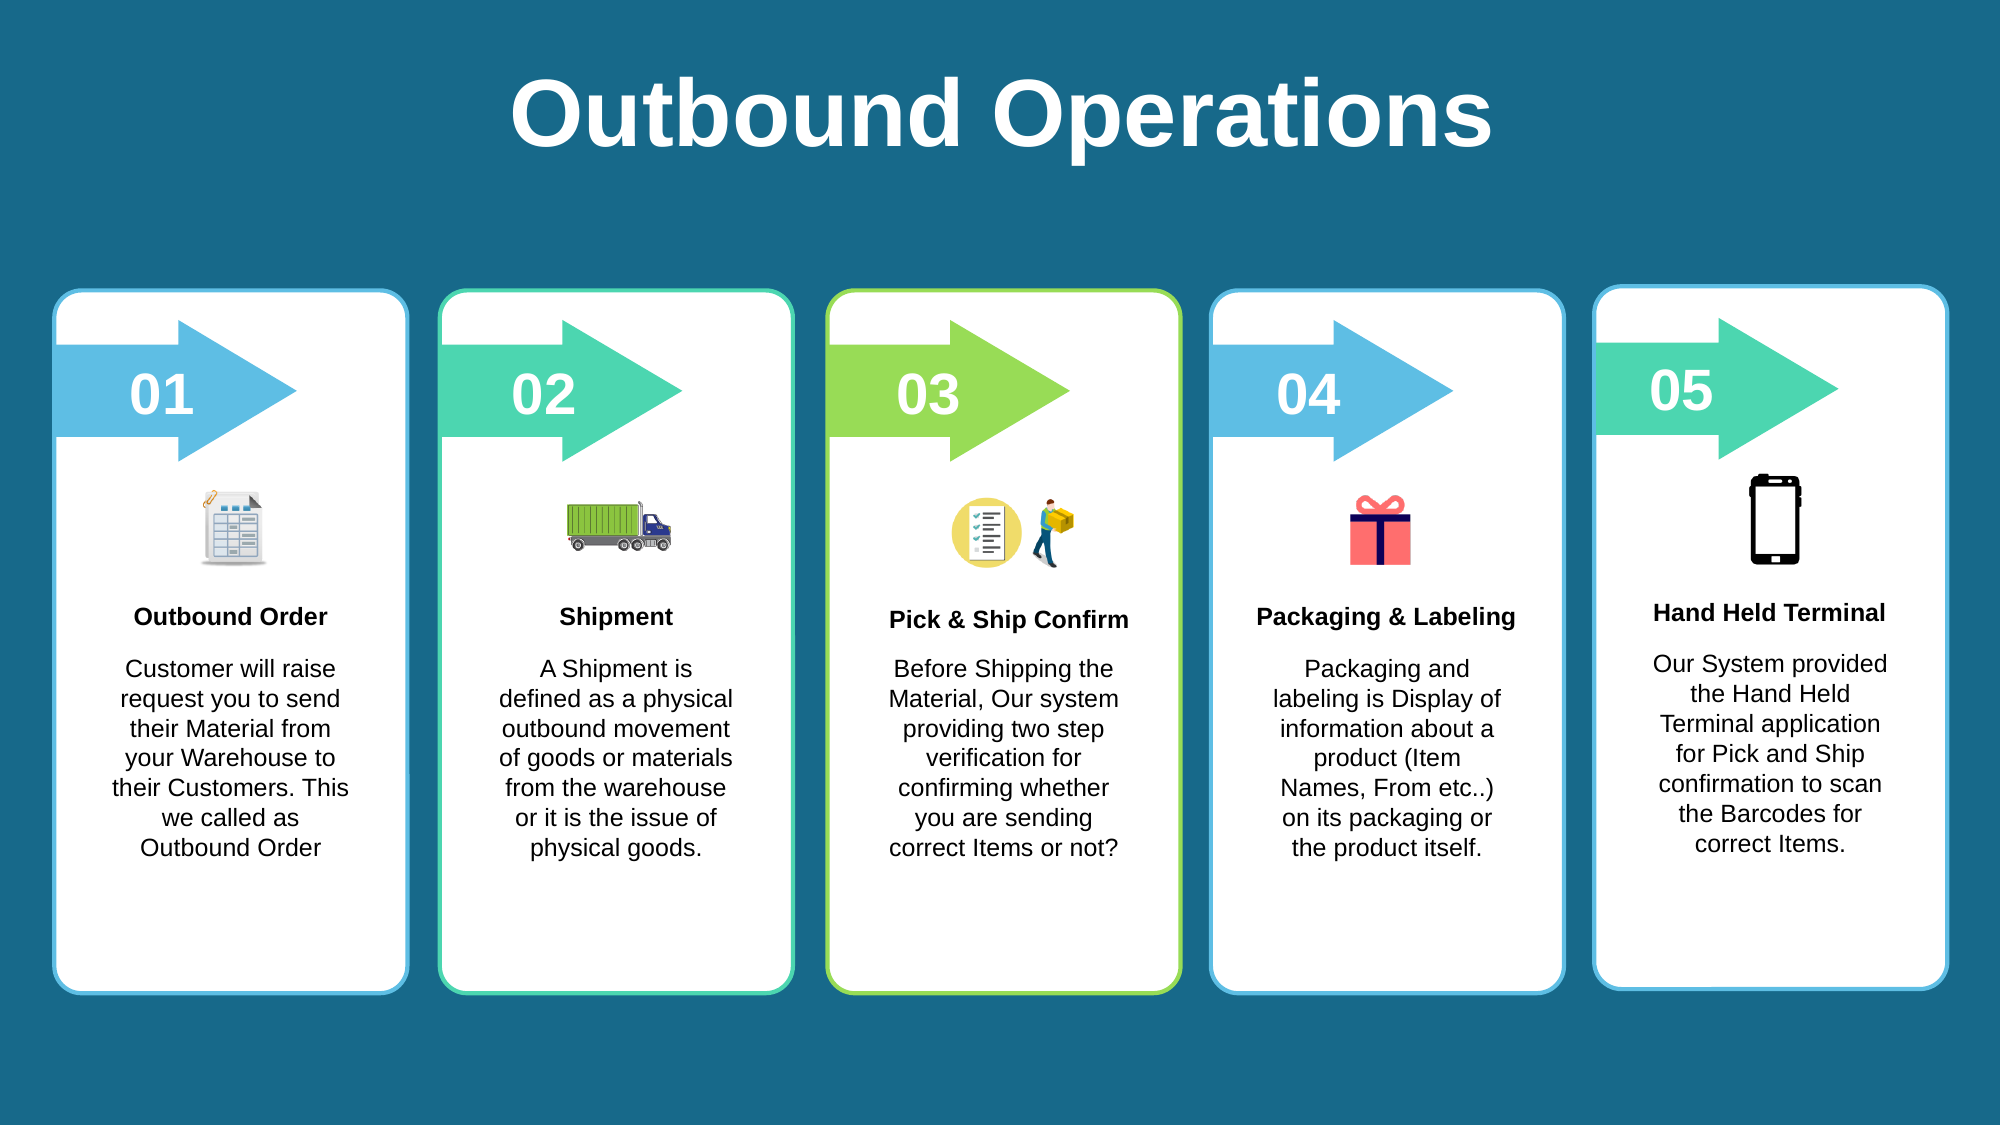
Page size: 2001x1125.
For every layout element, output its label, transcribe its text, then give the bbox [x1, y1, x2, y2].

text_box [438, 318, 685, 464]
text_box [1620, 588, 1919, 868]
picture [1727, 471, 1823, 567]
text_box 02 [491, 349, 598, 434]
text_box [826, 318, 1073, 464]
text_box [1209, 318, 1456, 464]
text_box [1237, 592, 1536, 872]
text_box [54, 290, 408, 994]
picture [567, 475, 671, 580]
text_box [827, 290, 1181, 994]
text_box 01 [108, 349, 216, 434]
picture [194, 488, 273, 567]
text_box 05 [1628, 344, 1735, 430]
picture [1335, 484, 1425, 574]
text_box 04 [1255, 349, 1362, 434]
text_box [439, 290, 793, 994]
text_box [53, 318, 299, 464]
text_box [481, 592, 752, 872]
list Outbound Operations [53, 55, 1952, 175]
text_box [1595, 316, 1841, 462]
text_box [869, 595, 1150, 872]
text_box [96, 592, 366, 872]
picture [948, 494, 1082, 571]
text_box 03 [875, 349, 982, 434]
text_box [1594, 286, 1948, 990]
text_box [1210, 290, 1565, 994]
